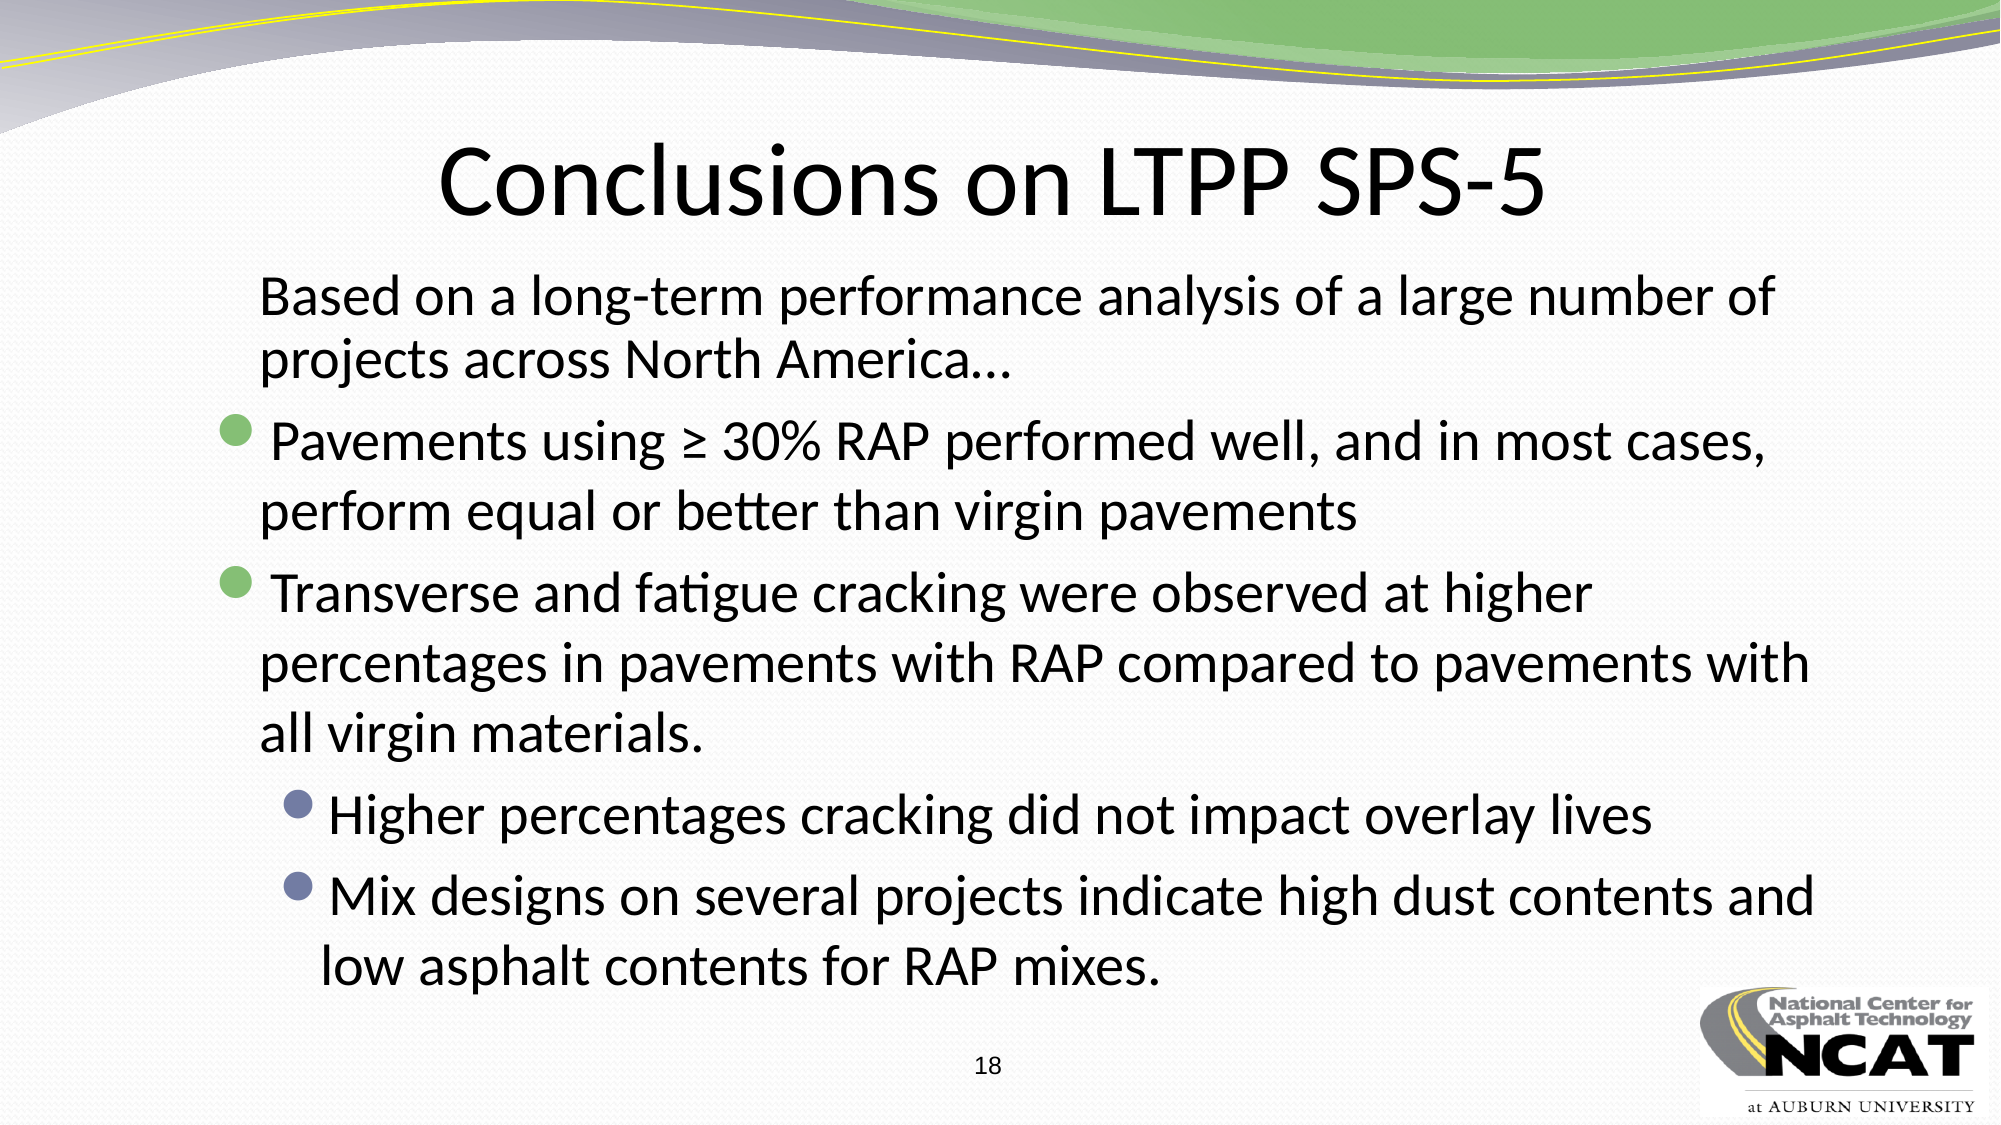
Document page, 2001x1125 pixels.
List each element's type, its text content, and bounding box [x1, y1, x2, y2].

list Based on a long-term performance analysis of a large number of projects across North America… Pavements using ≥ 30% RAP performed well, and in most cases, perform equal or better than virgin pavements Transverse and fatigue cracking were observed at higher percentages in pavements with RAP compared to pavements with all virgin materials. Higher percentages cracking did not impact overlay lives Mix designs on several projects indicate high dust contents and low asphalt contents for RAP mixes. [199, 257, 1838, 1026]
title Conclusions on LTPP SPS-5 [283, 76, 1706, 257]
picture [1700, 987, 1989, 1117]
